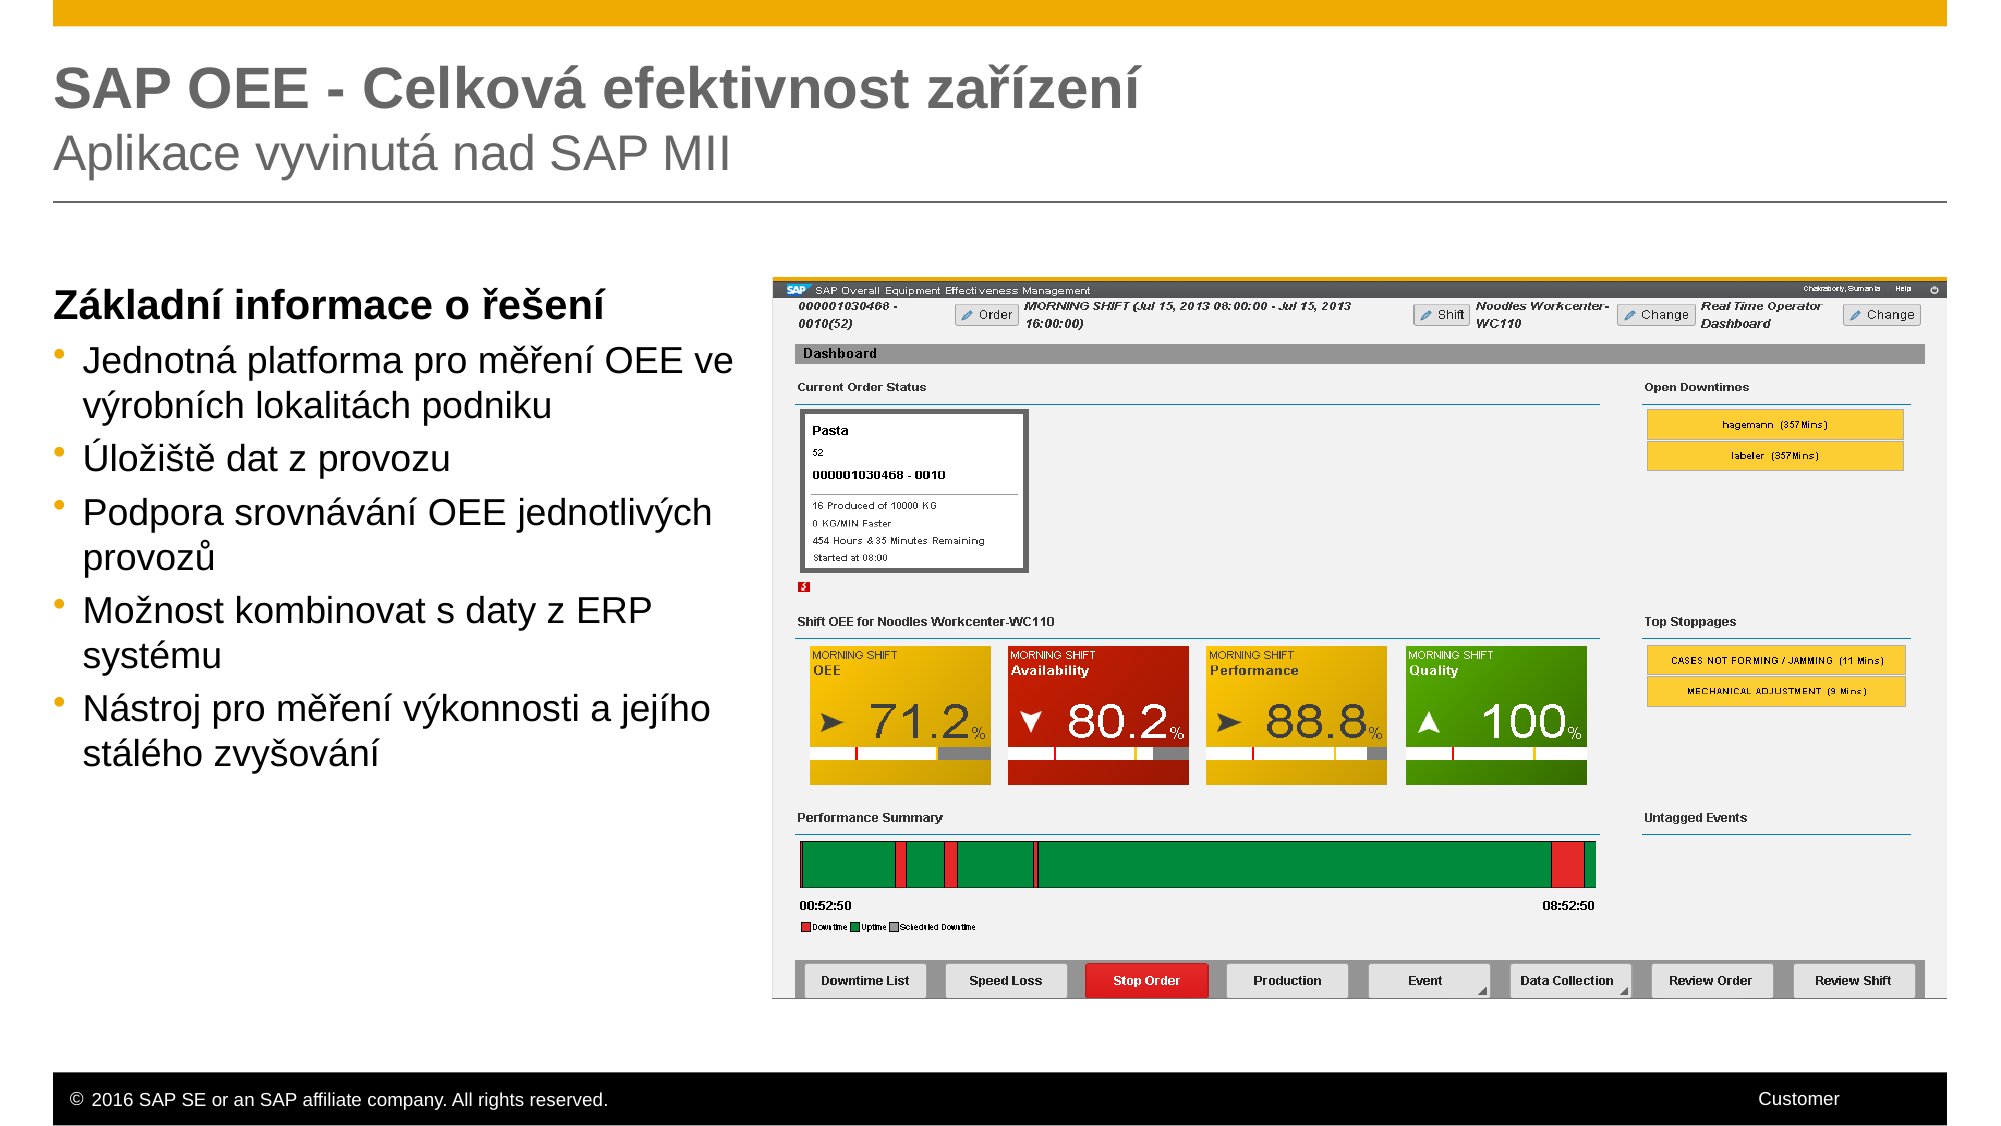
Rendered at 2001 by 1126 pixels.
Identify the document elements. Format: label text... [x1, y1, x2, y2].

list Základní informace o řešení Jednotná platforma pro měření OEE ve výrobních lokalitách podniku Úložiště dat z provozu Podpora srovnávání OEE jednotlivých provozů Možnost kombinovat s daty z ERP systému Nástroj pro měření výkonnosti a jejího stálého zvyšování [53, 277, 747, 999]
title SAP OEE - Celková efektivnost zařízení Aplikace vyvinutá nad SAP MII [53, 53, 1947, 178]
picture [771, 277, 1948, 999]
